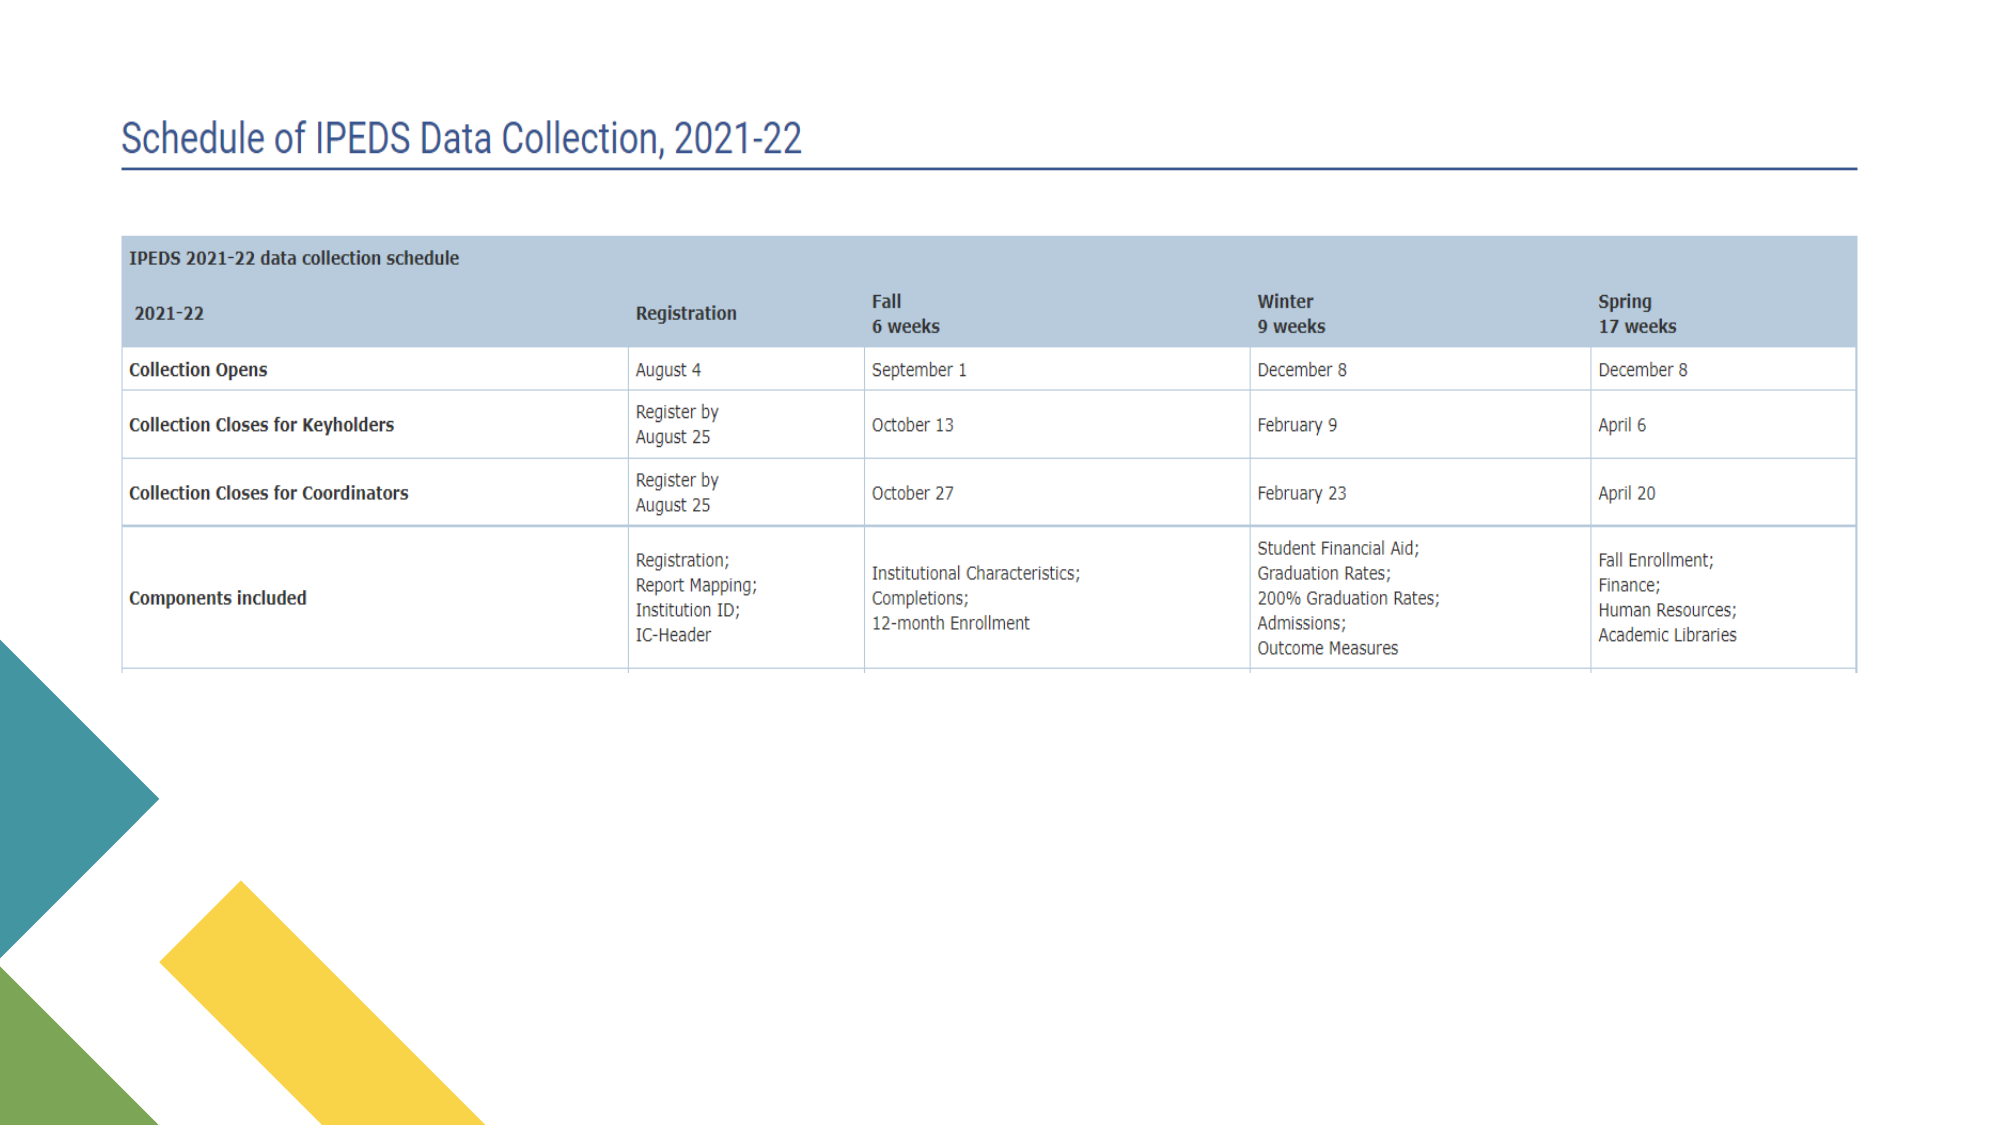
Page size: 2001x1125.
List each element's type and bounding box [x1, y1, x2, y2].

picture [113, 110, 1865, 673]
